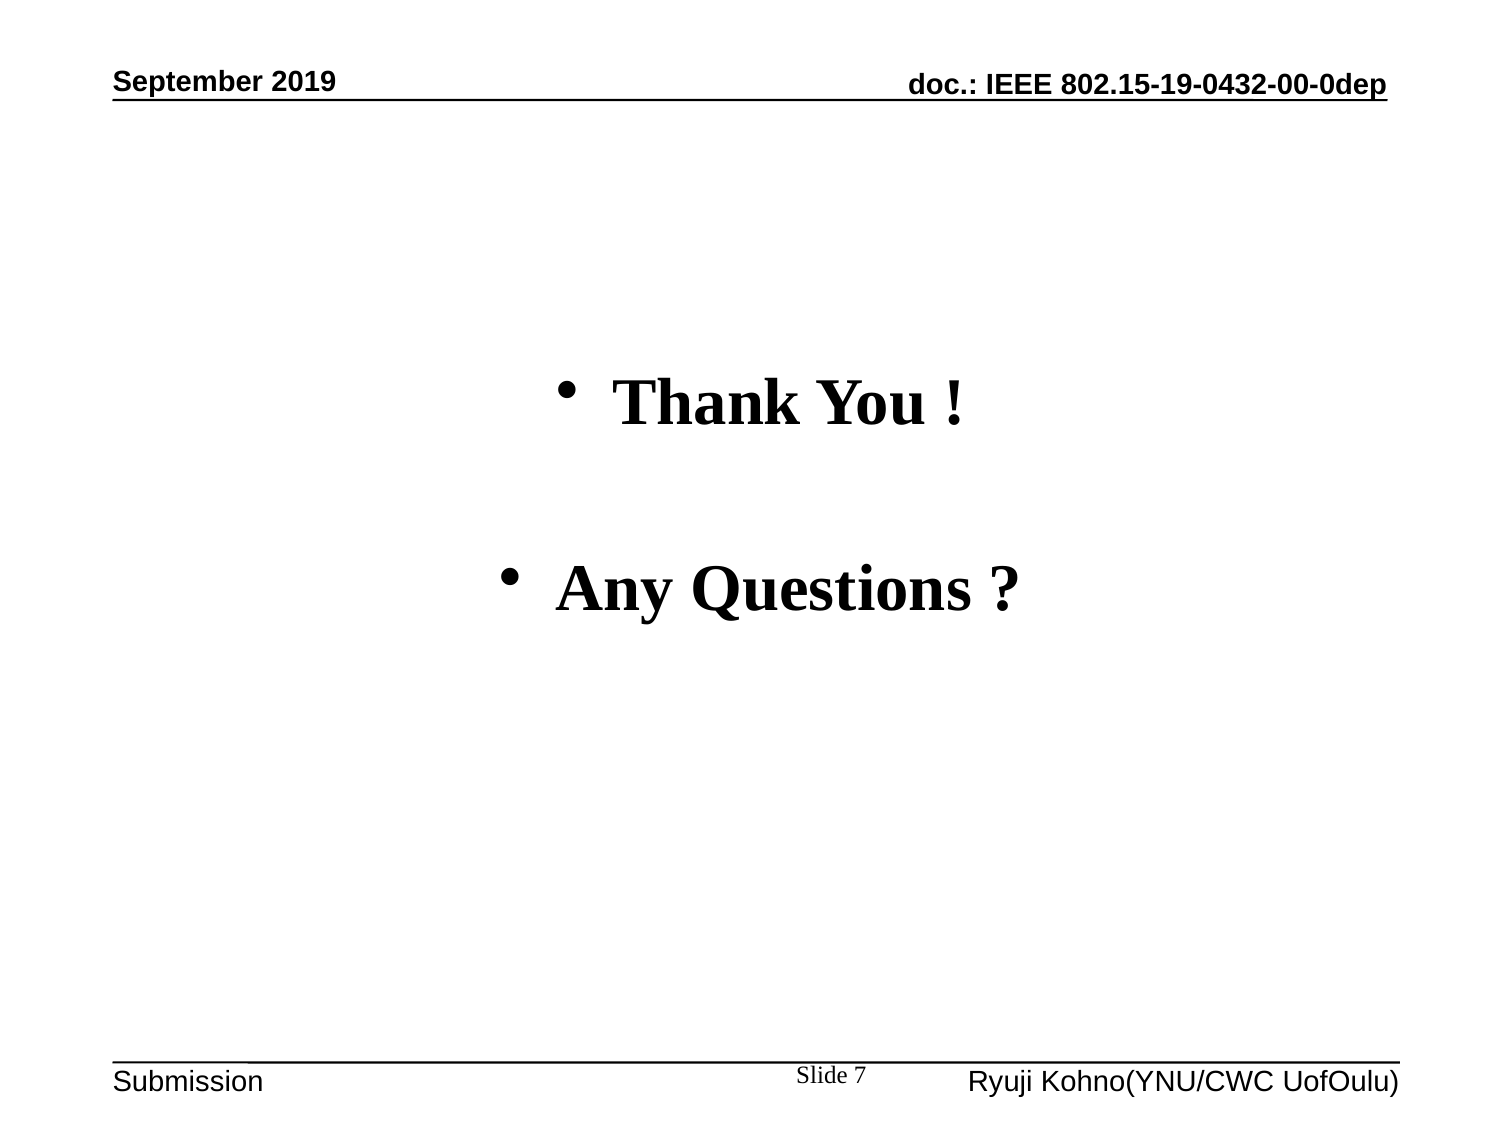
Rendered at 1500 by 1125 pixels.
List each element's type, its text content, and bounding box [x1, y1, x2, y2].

slide_number Slide 7 [700, 1058, 963, 1094]
list Thank You ! Any Questions ? [123, 350, 1398, 823]
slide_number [112, 0, 375, 98]
